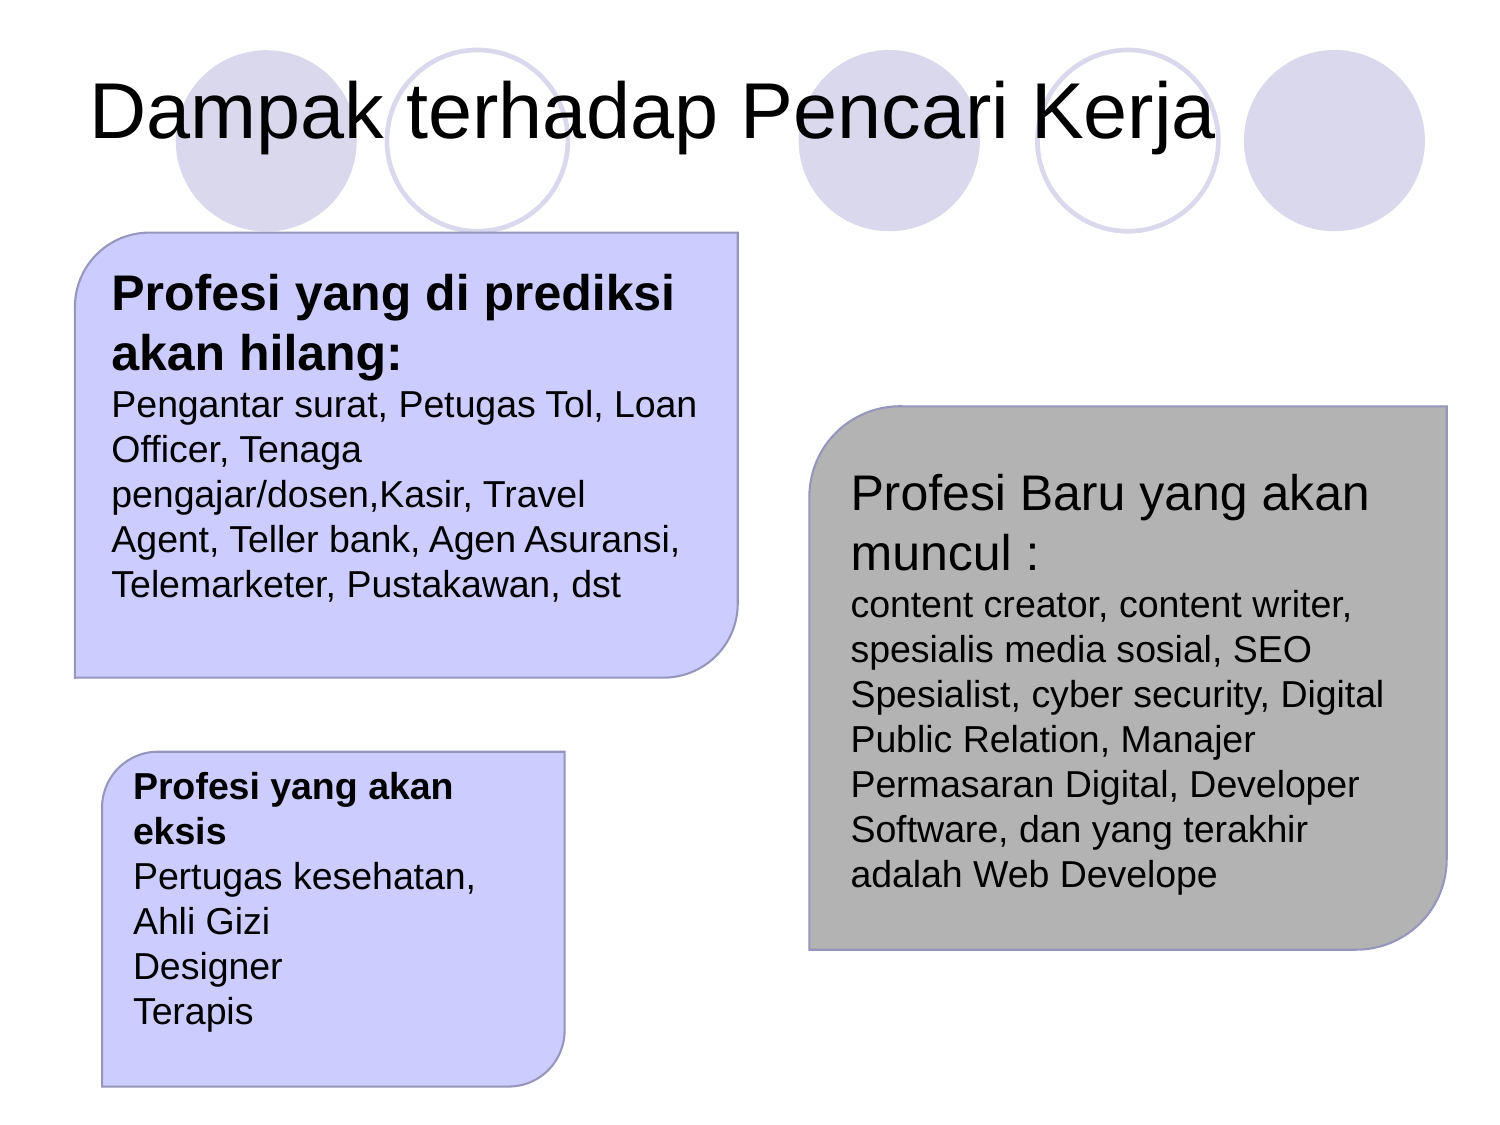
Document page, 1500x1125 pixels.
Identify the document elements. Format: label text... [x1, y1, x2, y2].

text_box Profesi yang akan eksis Pertugas kesehatan, Ahli Gizi Designer Terapis [101, 750, 566, 1088]
title Dampak terhadap Pencari Kerja [74, 44, 1426, 170]
text_box Profesi Baru yang akan muncul : content creator, content writer, spesialis media sosial, SEO Spesialist, cyber security, Digital Public Relation, Manajer Permasaran Digital, Developer Software, dan yang terakhir adalah Web Develope [808, 405, 1448, 951]
text_box Profesi yang di prediksi akan hilang: Pengantar surat, Petugas Tol, Loan Officer, Tenaga pengajar/dosen,Kasir, Travel Agent, Teller bank, Agen Asuransi, Telemarketer, Pustakawan, dst [73, 231, 739, 679]
